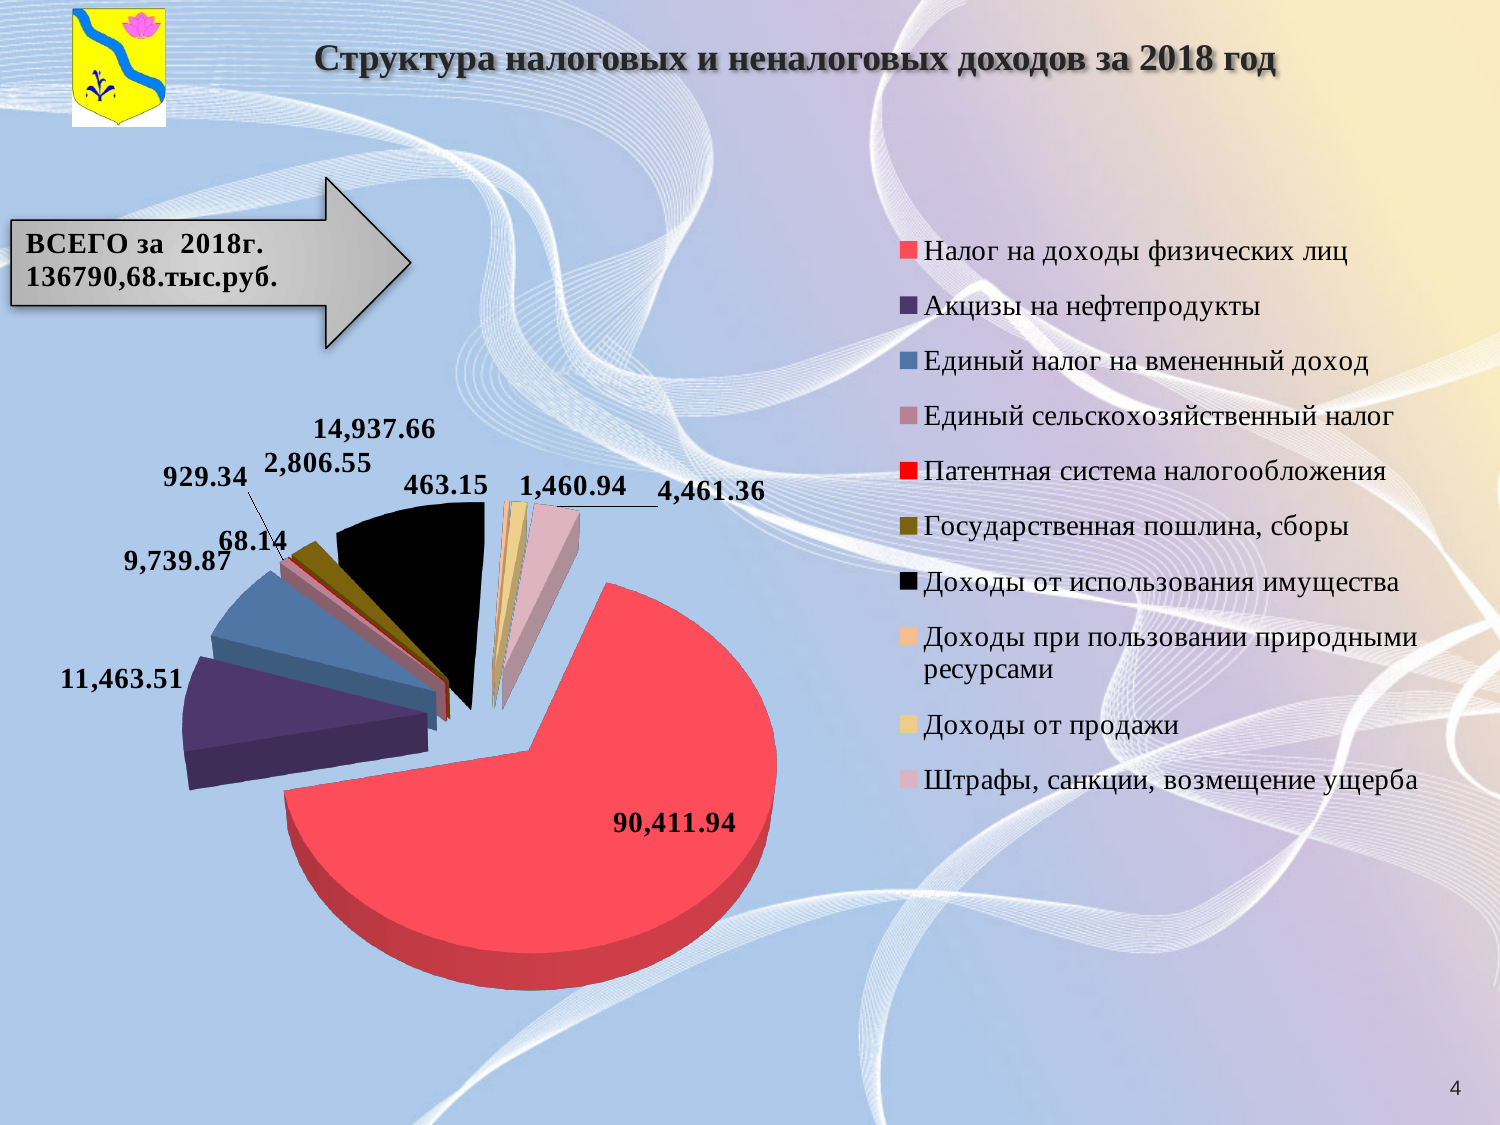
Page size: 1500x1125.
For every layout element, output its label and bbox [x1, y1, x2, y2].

chart [0, 0, 1500, 1125]
